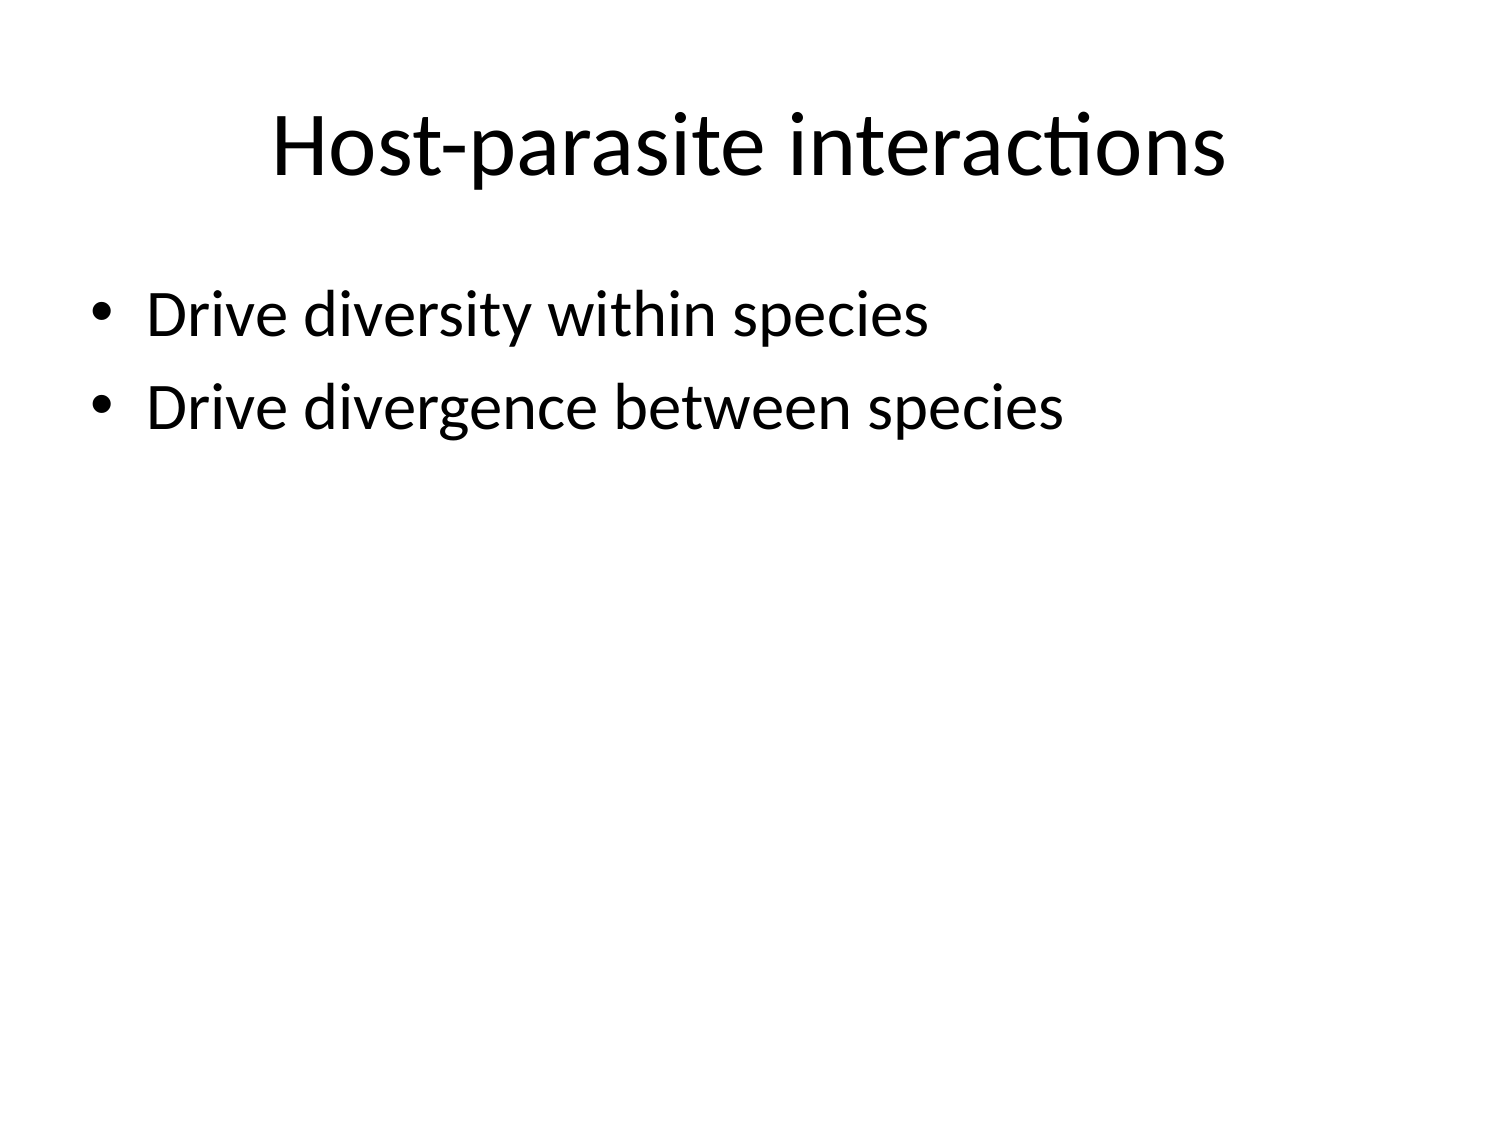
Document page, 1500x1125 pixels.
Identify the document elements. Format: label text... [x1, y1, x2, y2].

list Drive diversity within species Drive divergence between species [75, 262, 1425, 1005]
title Host-parasite interactions [75, 45, 1425, 233]
